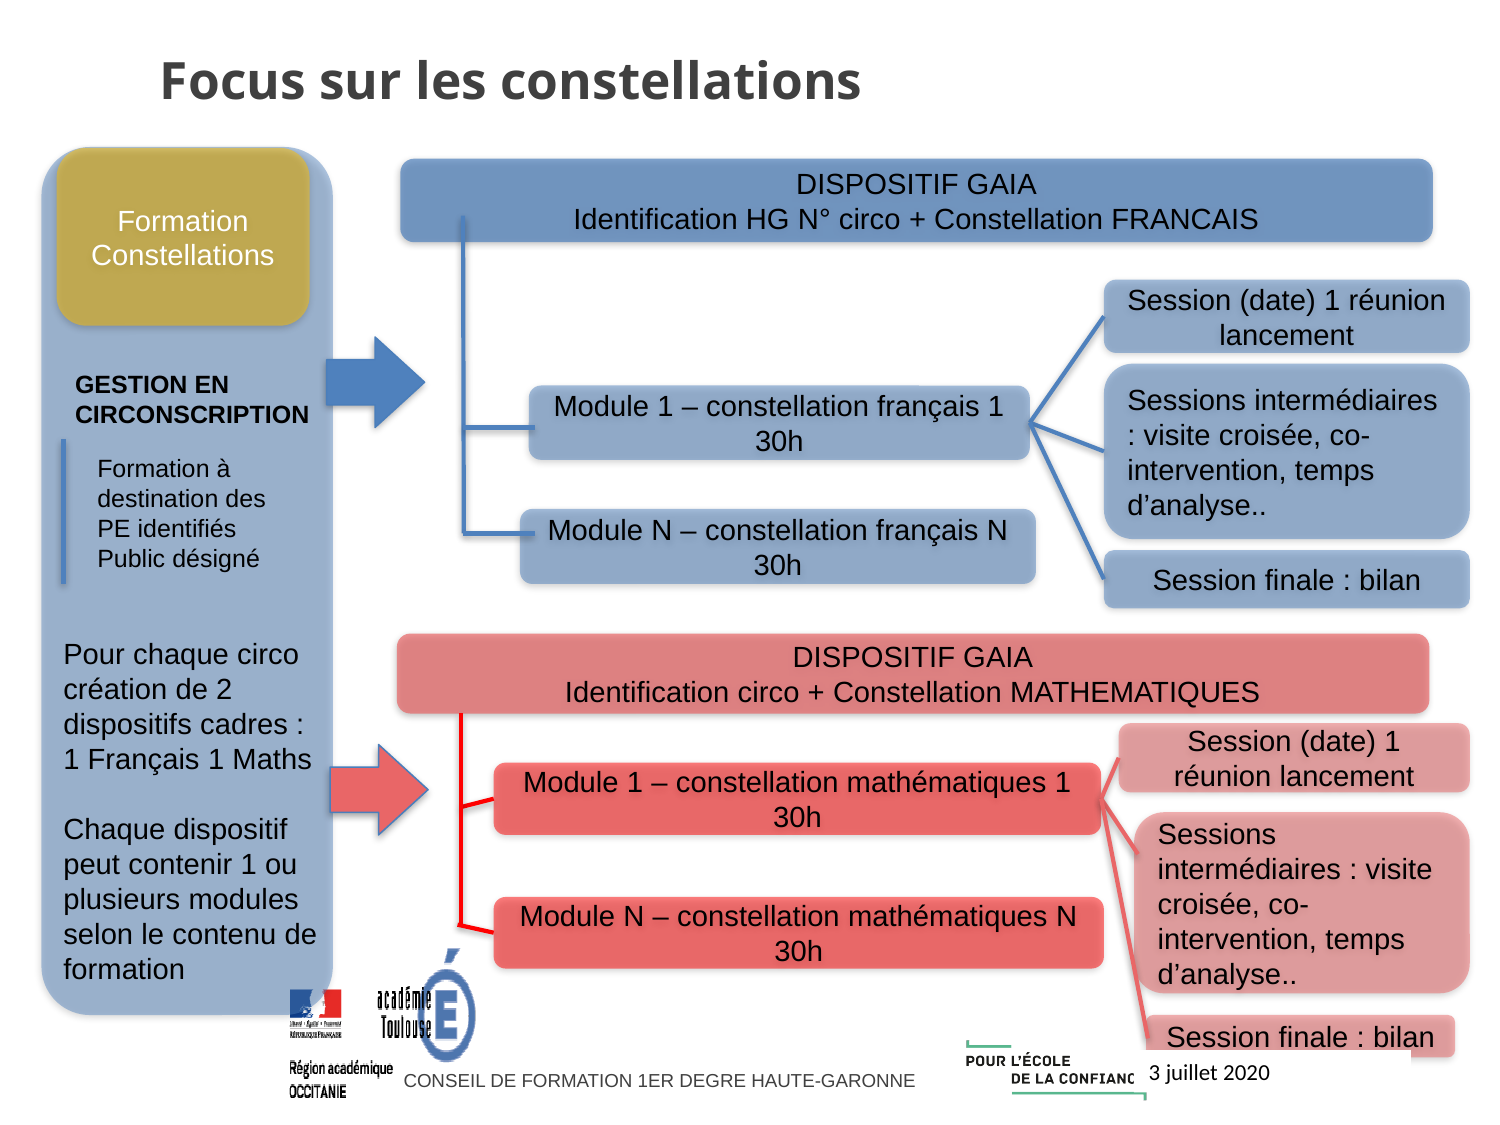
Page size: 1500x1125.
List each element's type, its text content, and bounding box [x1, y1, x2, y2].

text_box Module N – constellation français N 30h [519, 508, 1027, 585]
text_box Sessions intermédiaires : visite croisée, co-intervention, temps d’analyse.. [1153, 811, 1471, 995]
text_box DISPOSITIF GAIA Identification HG N° circo + Constellation FRANCAIS [399, 157, 1434, 244]
text_box Module N – constellation mathématiques N 30h [492, 896, 1095, 970]
text_box Session (date) 1 réunion lancement [1117, 722, 1471, 794]
text_box Sessions intermédiaires : visite croisée, co-intervention, temps d’analyse.. [1109, 362, 1471, 540]
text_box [1100, 757, 1119, 797]
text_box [1029, 315, 1105, 421]
text_box Module 1 – constellation français 1 30h [527, 384, 1024, 461]
picture [952, 1026, 1160, 1113]
text_box DISPOSITIF GAIA Identification circo + Constellation MATHEMATIQUES [396, 632, 1431, 715]
text_box Session finale : bilan [1103, 549, 1471, 610]
text_box Module 1 – constellation mathématiques 1 30h [492, 761, 1095, 836]
text_box [40, 146, 334, 1016]
text_box GESTION EN CIRCONSCRIPTION [60, 361, 329, 437]
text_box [465, 798, 494, 808]
text_box Session finale : bilan [1145, 1014, 1456, 1059]
text_box Pour chaque circo création de 2 dispositifs cadres : 1 Français 1 Maths Chaque dispositif peut contenir 1 ou plusieurs modules selon le contenu de formation [48, 628, 355, 993]
text_box Session (date) 1 réunion lancement [1103, 278, 1471, 354]
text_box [1100, 798, 1149, 1039]
text_box Formation Constellations [55, 147, 311, 327]
title Focus sur les constellations [131, 40, 1425, 118]
text_box [325, 336, 426, 429]
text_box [1029, 422, 1105, 580]
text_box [457, 924, 494, 933]
text_box Formation à destination des PE identifiés Public désigné [82, 445, 283, 619]
text_box [329, 743, 429, 836]
picture [277, 940, 482, 1117]
text_box 3 juillet 2020 [1133, 1050, 1411, 1093]
